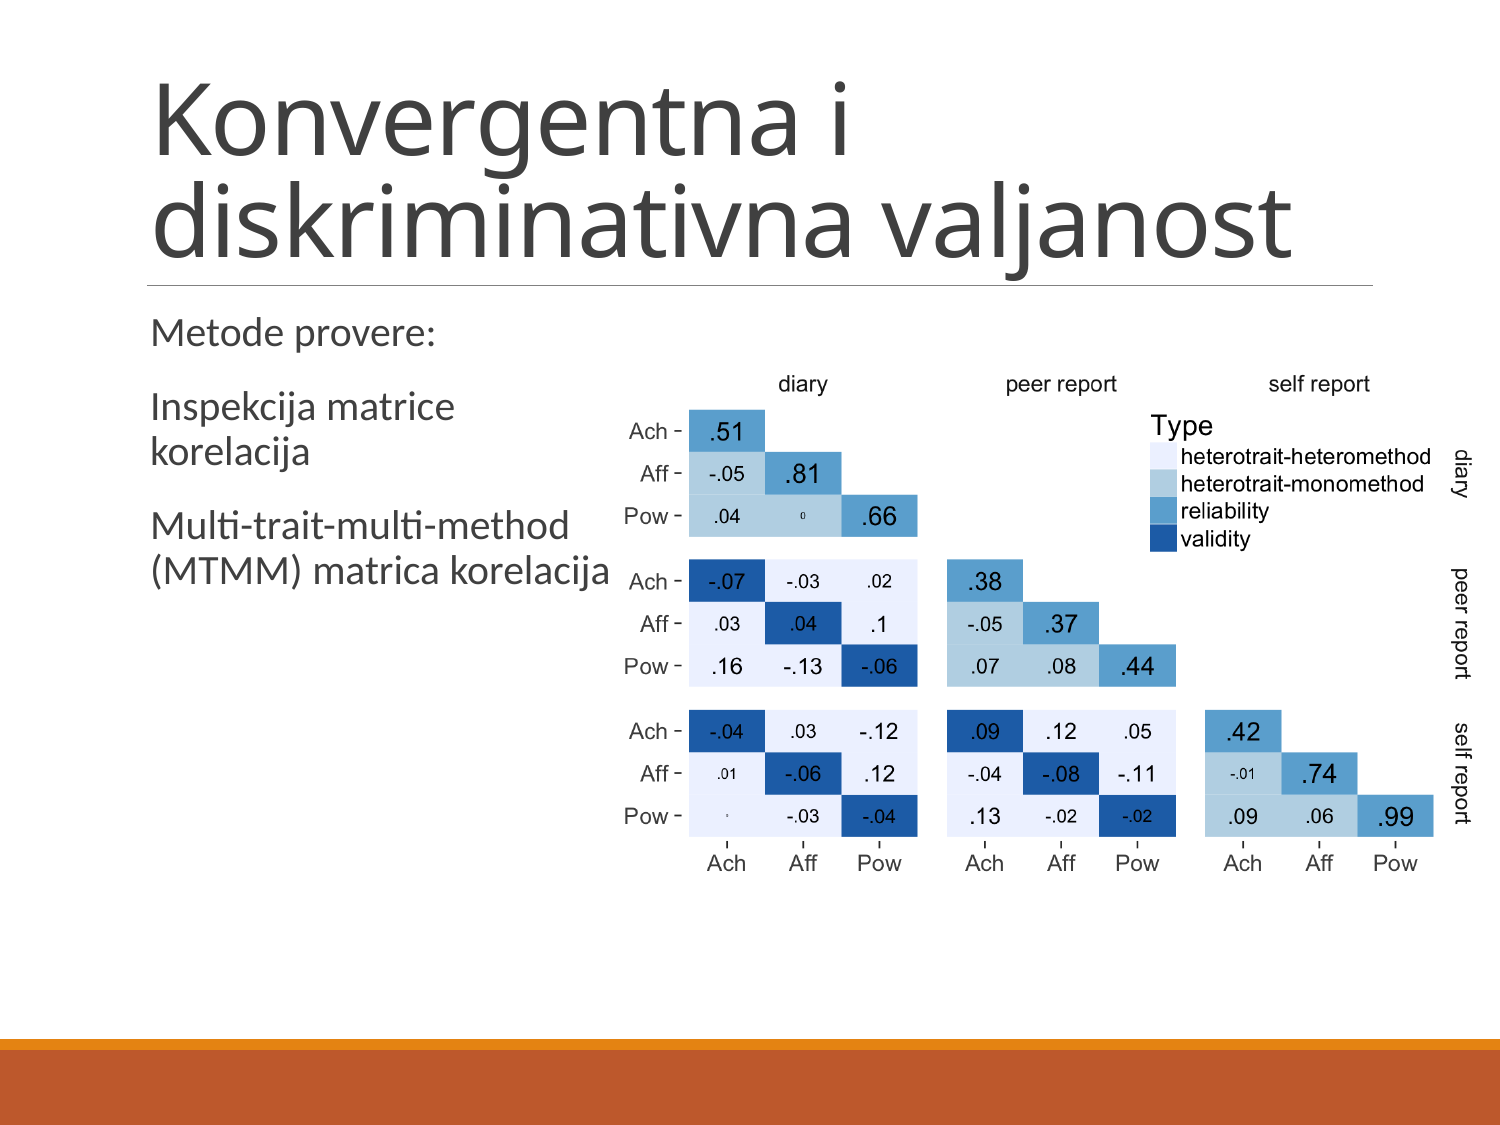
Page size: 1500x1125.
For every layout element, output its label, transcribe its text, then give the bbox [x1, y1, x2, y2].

picture [574, 346, 1500, 919]
list Metode provere: Inspekcija matrice korelacija Multi-trait-multi-method (MTMM) matrica korelacija [135, 302, 625, 963]
title Konvergentna i diskriminativna valjanost [135, 47, 1373, 285]
